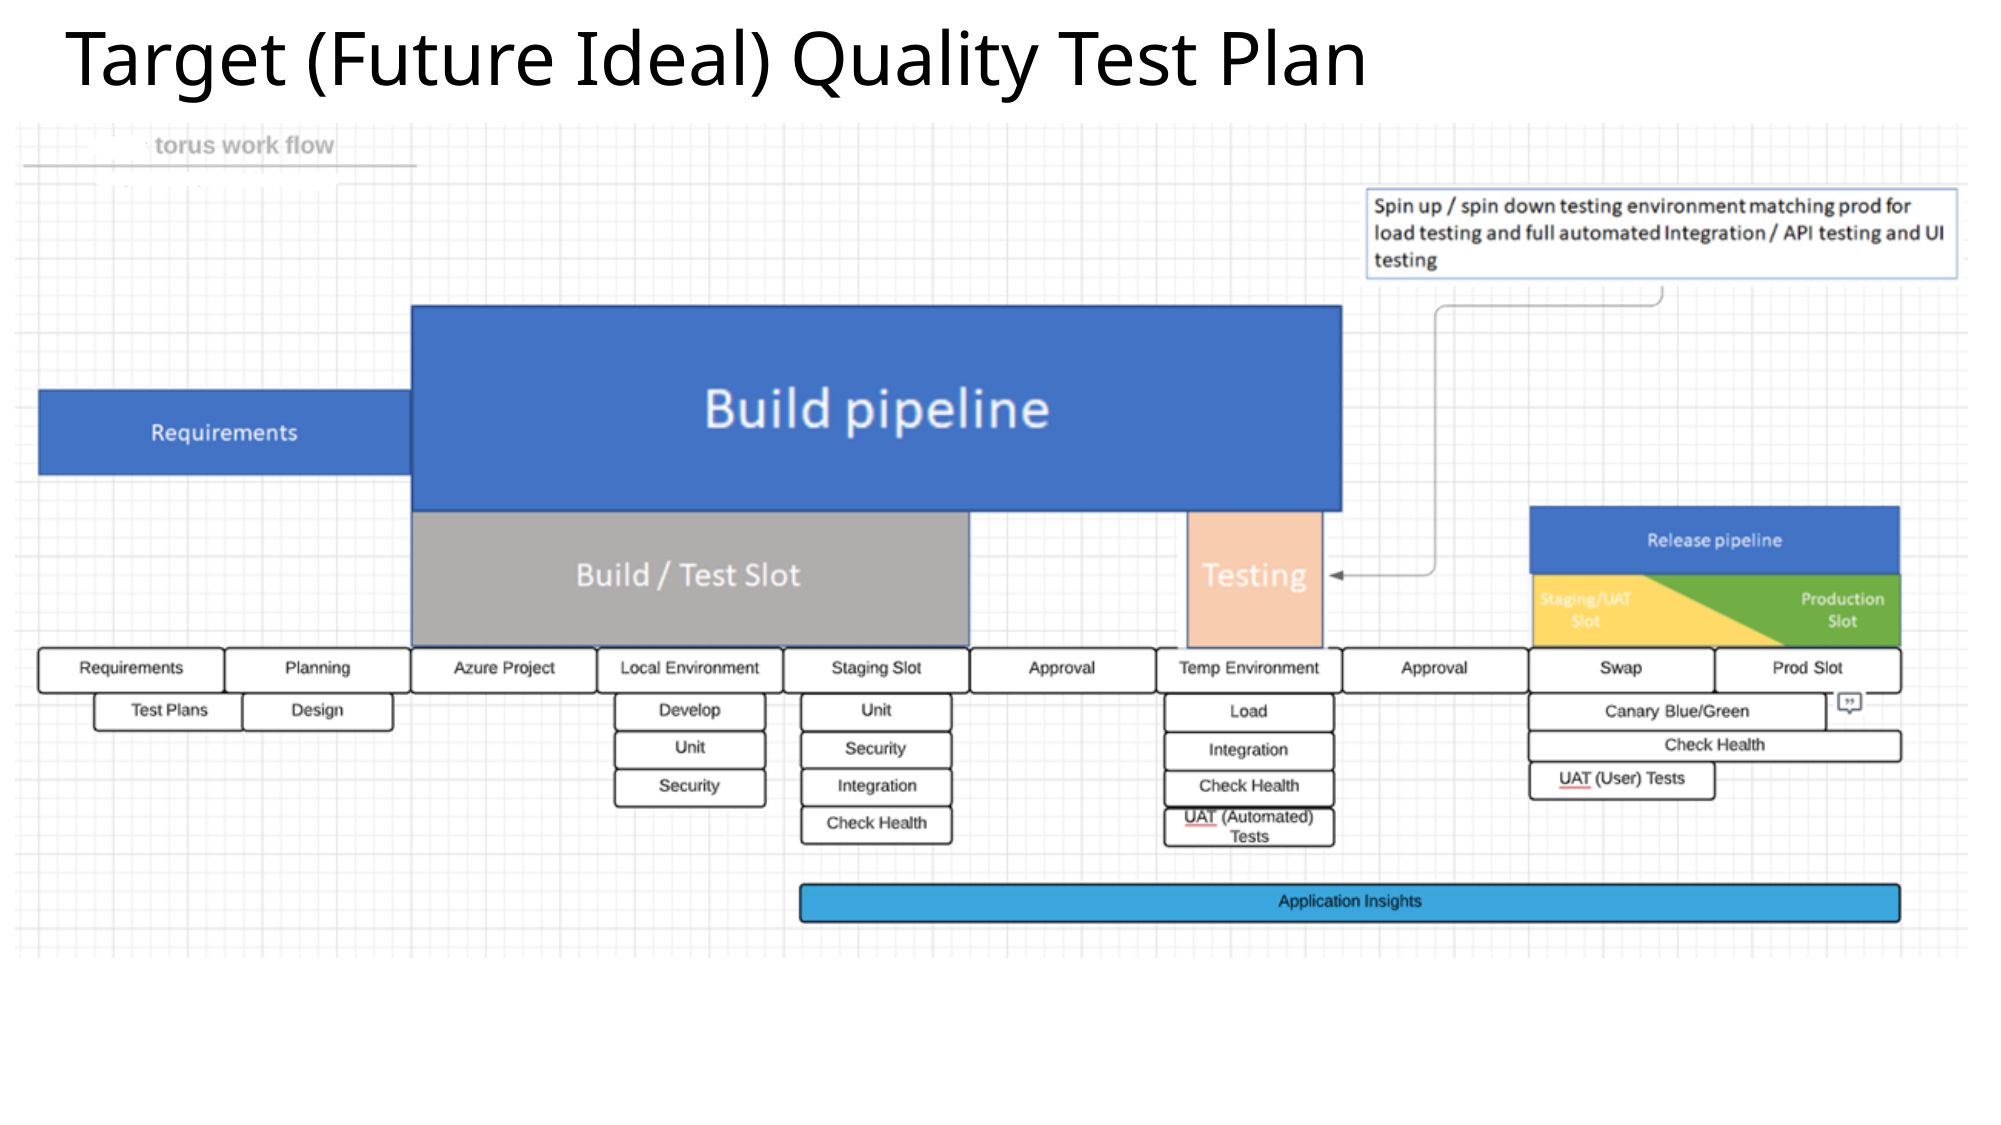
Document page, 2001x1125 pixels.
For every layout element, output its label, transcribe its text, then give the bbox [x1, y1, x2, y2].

picture [15, 123, 1968, 958]
title Target (Future Ideal) Quality Test Plan [50, 13, 1776, 110]
